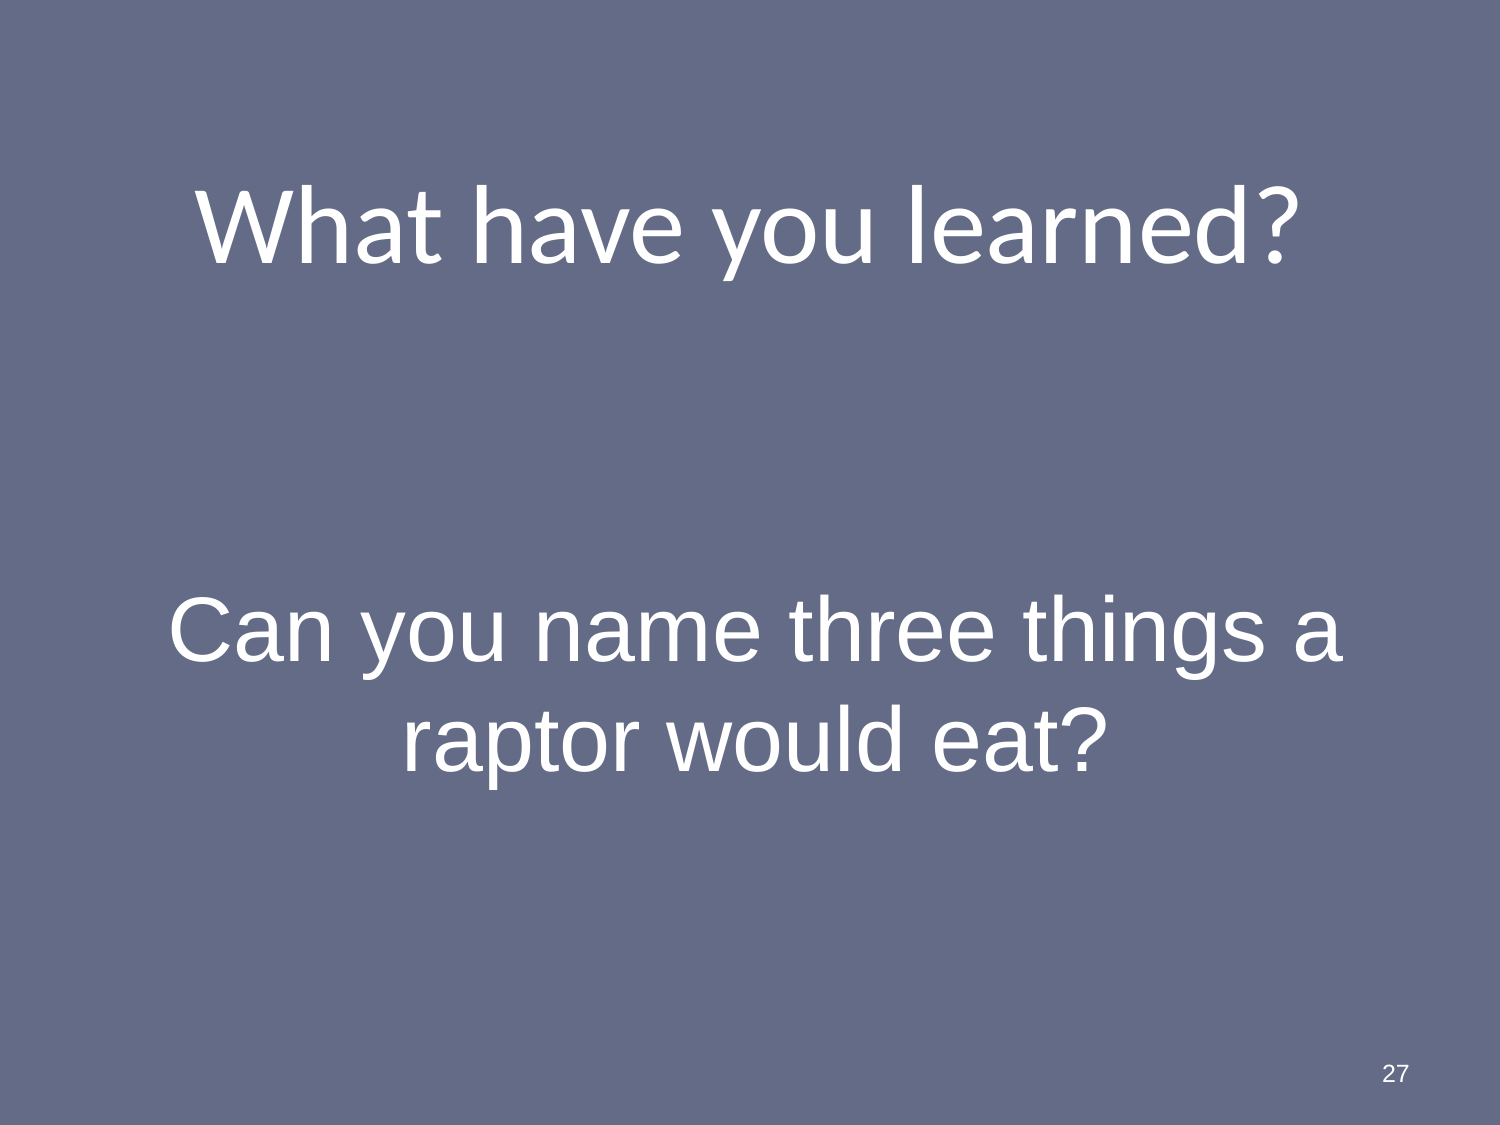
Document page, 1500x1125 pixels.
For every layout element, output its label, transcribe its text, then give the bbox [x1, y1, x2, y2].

slide_number 27 [1074, 1042, 1425, 1103]
title What have you learned? [74, 124, 1426, 313]
text_box Can you name three things a raptor would eat? [74, 562, 1438, 798]
